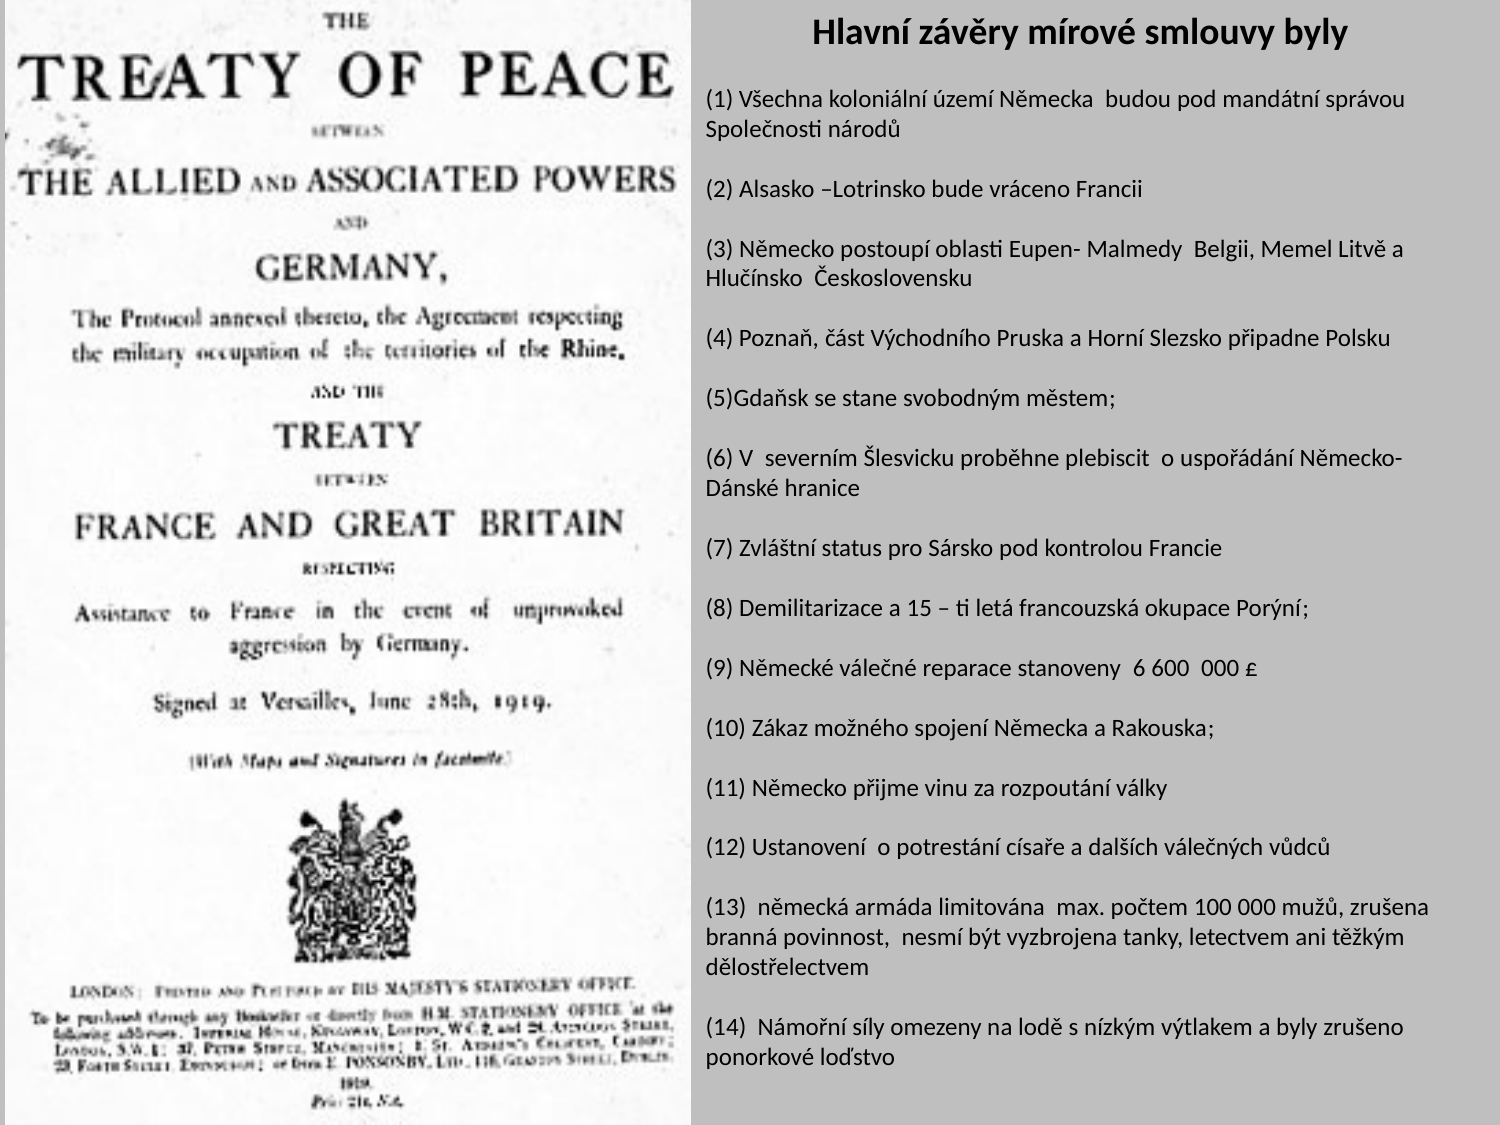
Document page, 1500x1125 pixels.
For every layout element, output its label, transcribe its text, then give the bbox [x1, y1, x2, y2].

text_box Hlavní závěry mírové smlouvy byly (1) Všechna koloniální území Německa budou pod mandátní správou Společnosti národů (2) Alsasko –Lotrinsko bude vráceno Francii (3) Německo postoupí oblasti Eupen- Malmedy Belgii, Memel Litvě a Hlučínsko Československu (4) Poznaň, část Východního Pruska a Horní Slezsko připadne Polsku (5)Gdaňsk se stane svobodným městem; (6) V severním Šlesvicku proběhne plebiscit o uspořádání Německo- Dánské hranice (7) Zvláštní status pro Sársko pod kontrolou Francie (8) Demilitarizace a 15 – ti letá francouzská okupace Porýní; (9) Německé válečné reparace stanoveny 6 600 000 £ (10) Zákaz možného spojení Německa a Rakouska; (11) Německo přijme vinu za rozpoutání války (12) Ustanovení o potrestání císaře a dalších válečných vůdců (13) německá armáda limitována max. počtem 100 000 mužů, zrušena branná povinnost, nesmí být vyzbrojena tanky, letectvem ani těžkým dělostřelectvem (14) Námořní síly omezeny na lodě s nízkým výtlakem a byly zrušeno ponorkové loďstvo [693, 0, 1471, 1108]
picture [5, 0, 692, 1125]
